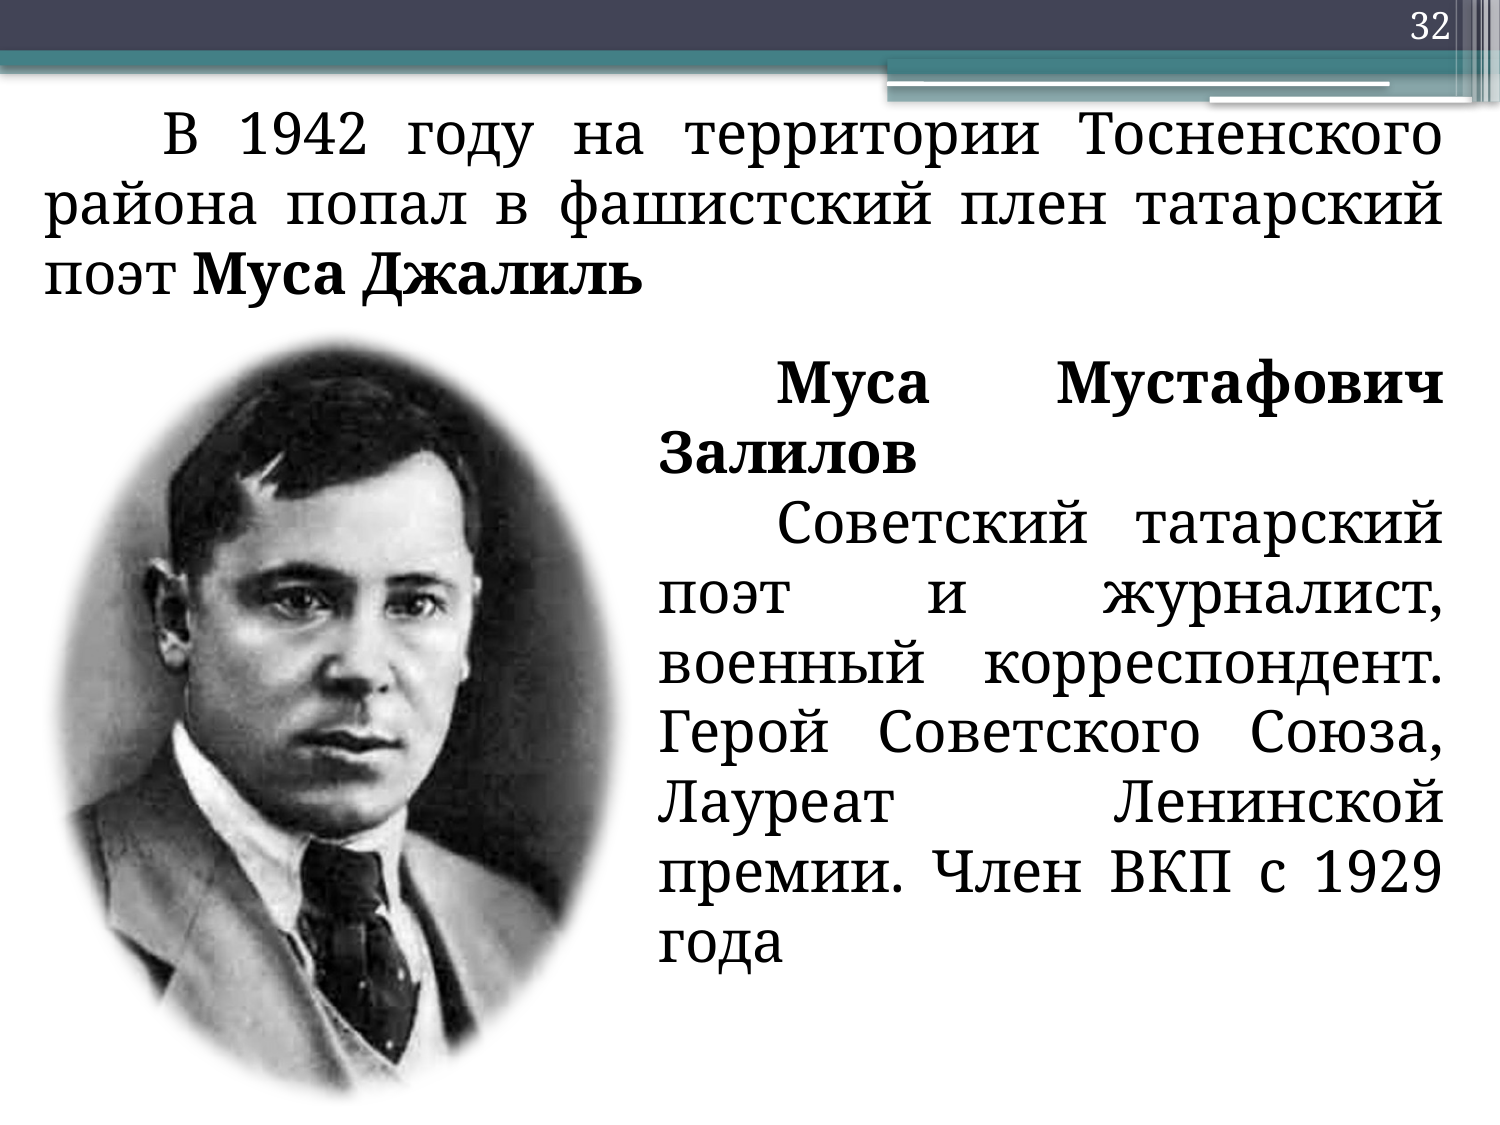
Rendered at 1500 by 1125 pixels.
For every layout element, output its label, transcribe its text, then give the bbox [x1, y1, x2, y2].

picture [41, 326, 633, 1107]
title В 1942 году на территории Тосненского района попал в фашистский плен татарский поэт Муса Джалиль [29, 90, 1459, 313]
slide_number 32 [1341, 0, 1466, 61]
list Муса Мустафович Залилов Советский татарский поэт и журналист, военный корреспондент. Герой Советского Союза, Лауреат Ленинской премии. Член ВКП с 1929 года [643, 338, 1459, 1071]
